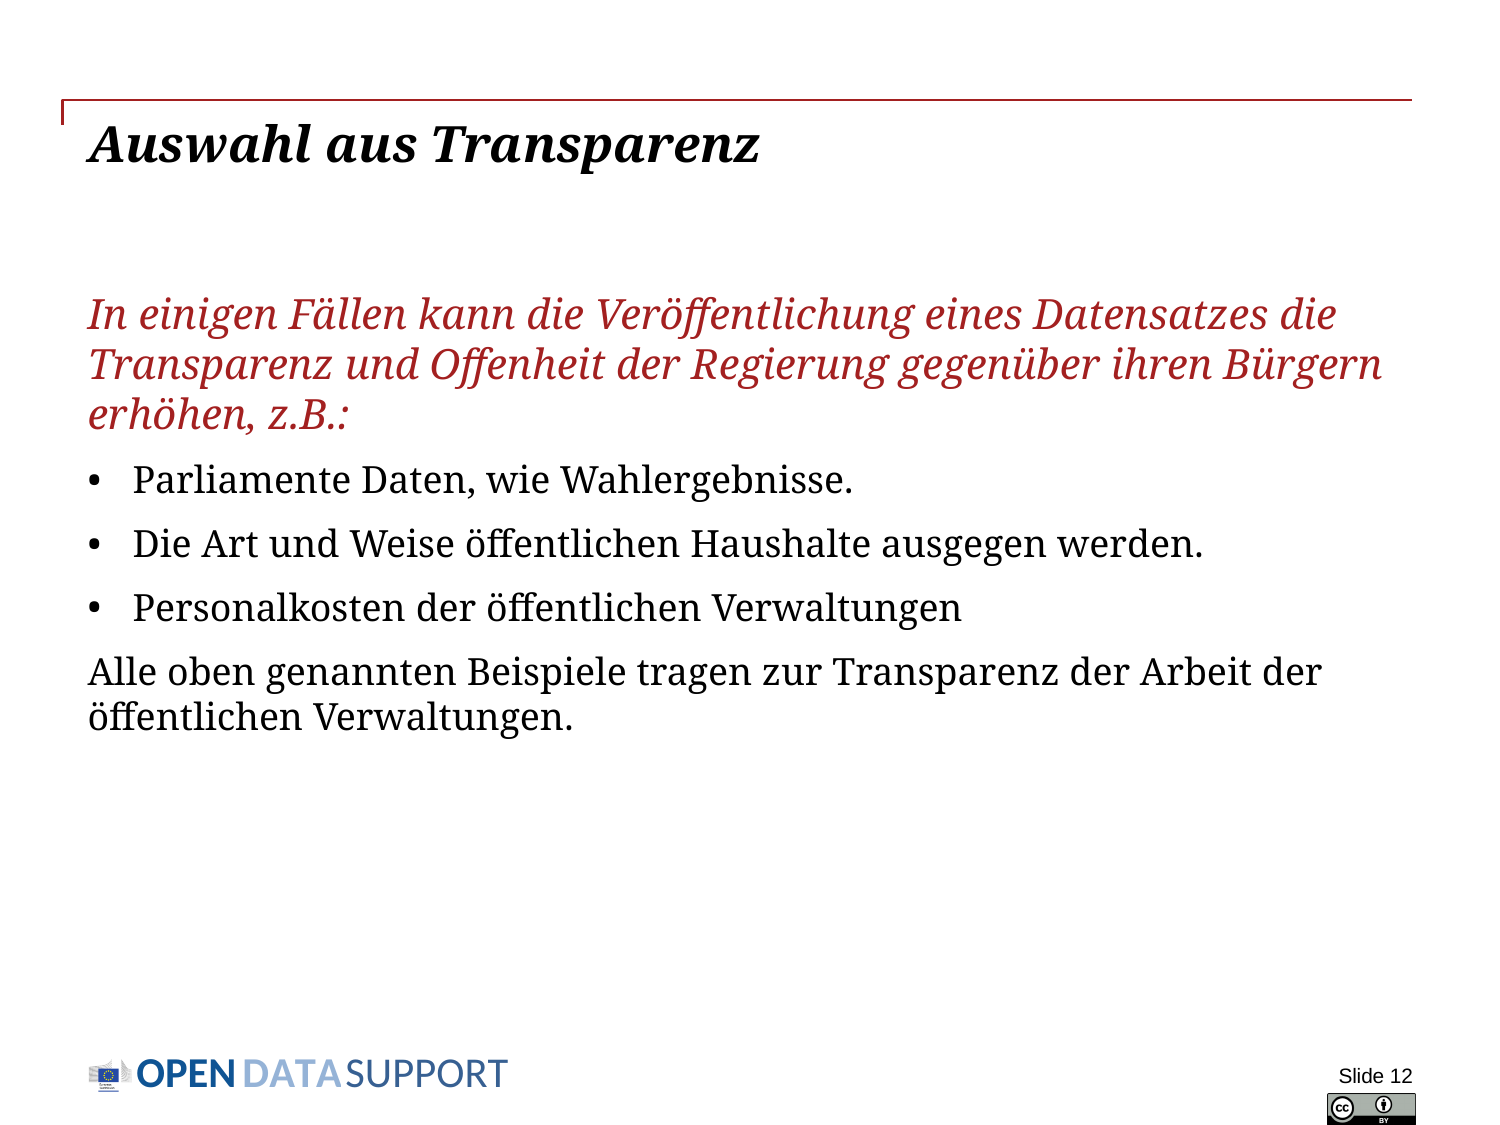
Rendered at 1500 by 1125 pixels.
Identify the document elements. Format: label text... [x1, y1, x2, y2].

title Auswahl aus Transparenz [88, 112, 1413, 263]
slide_number Slide 12 [1162, 1062, 1413, 1088]
list In einigen Fällen kann die Veröffentlichung eines Datensatzes die Transparenz und Offenheit der Regierung gegenüber ihren Bürgern erhöhen, z.B.: Parliamente Daten, wie Wahlergebnisse. Die Art und Weise öffentlichen Haushalte ausgegen werden. Personalkosten der öffentlichen Verwaltungen Alle oben genannten Beispiele tragen zur Transparenz der Arbeit der öffentlichen Verwaltungen. [87, 287, 1413, 1013]
picture [1327, 1093, 1416, 1125]
